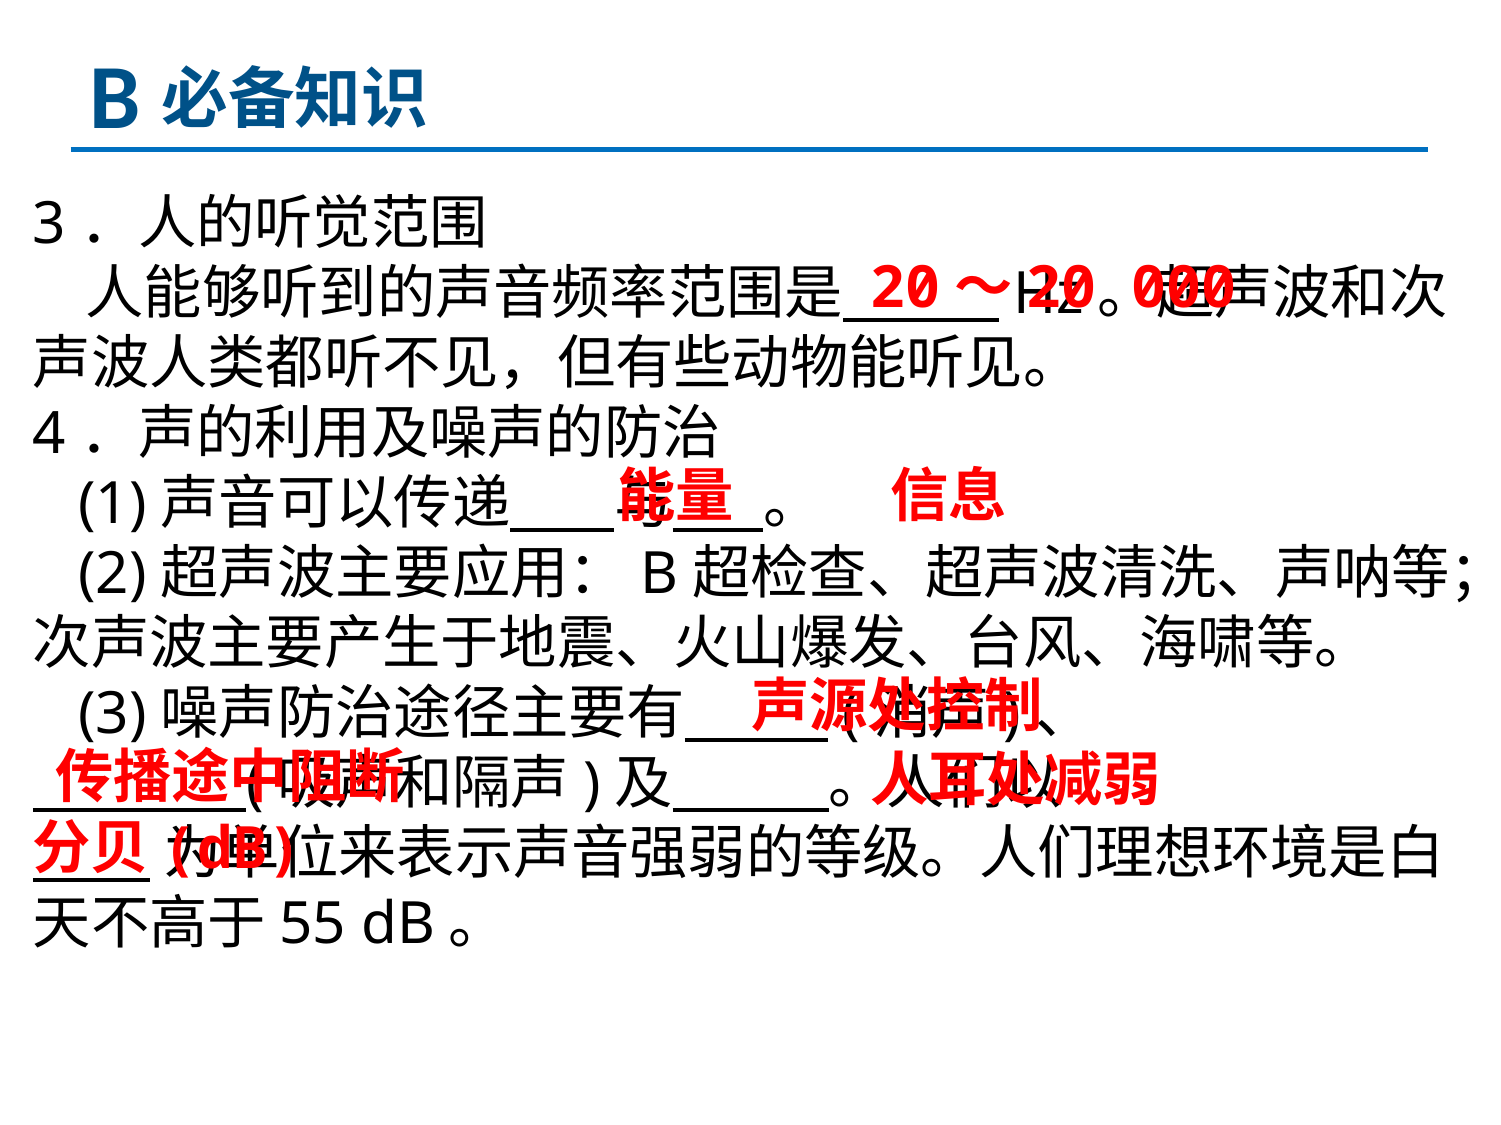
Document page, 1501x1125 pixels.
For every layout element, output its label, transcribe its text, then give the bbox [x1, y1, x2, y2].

text_box 传播途中阻断 [32, 732, 428, 817]
text_box 声源处控制 [699, 660, 1094, 745]
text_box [70, 29, 1429, 156]
text_box 能量 [582, 450, 769, 536]
text_box 信息 [856, 450, 1043, 536]
text_box 3．人的听觉范围 人能够听到的声音频率范围是 Hz。超声波和次声波人类都听不见，但有些动物能听见。 4．声的利用及噪声的防治 (1)声音可以传递 与 。 (2)超声波主要应用：B超检查、超声波清洗、声呐等； 次声波主要产生于地震、火山爆发、台风、海啸等。 (3)噪声防治途径主要有 (消声)、 (吸声和隔声)及 。人们以 为单位来表示声音强弱的等级。人们理想环境是白天不高于55 dB。 [32, 177, 1474, 963]
text_box 人耳处减弱 [818, 734, 1213, 819]
text_box 分贝(dB) [0, 803, 365, 888]
text_box 20～20 000 [818, 241, 1289, 327]
